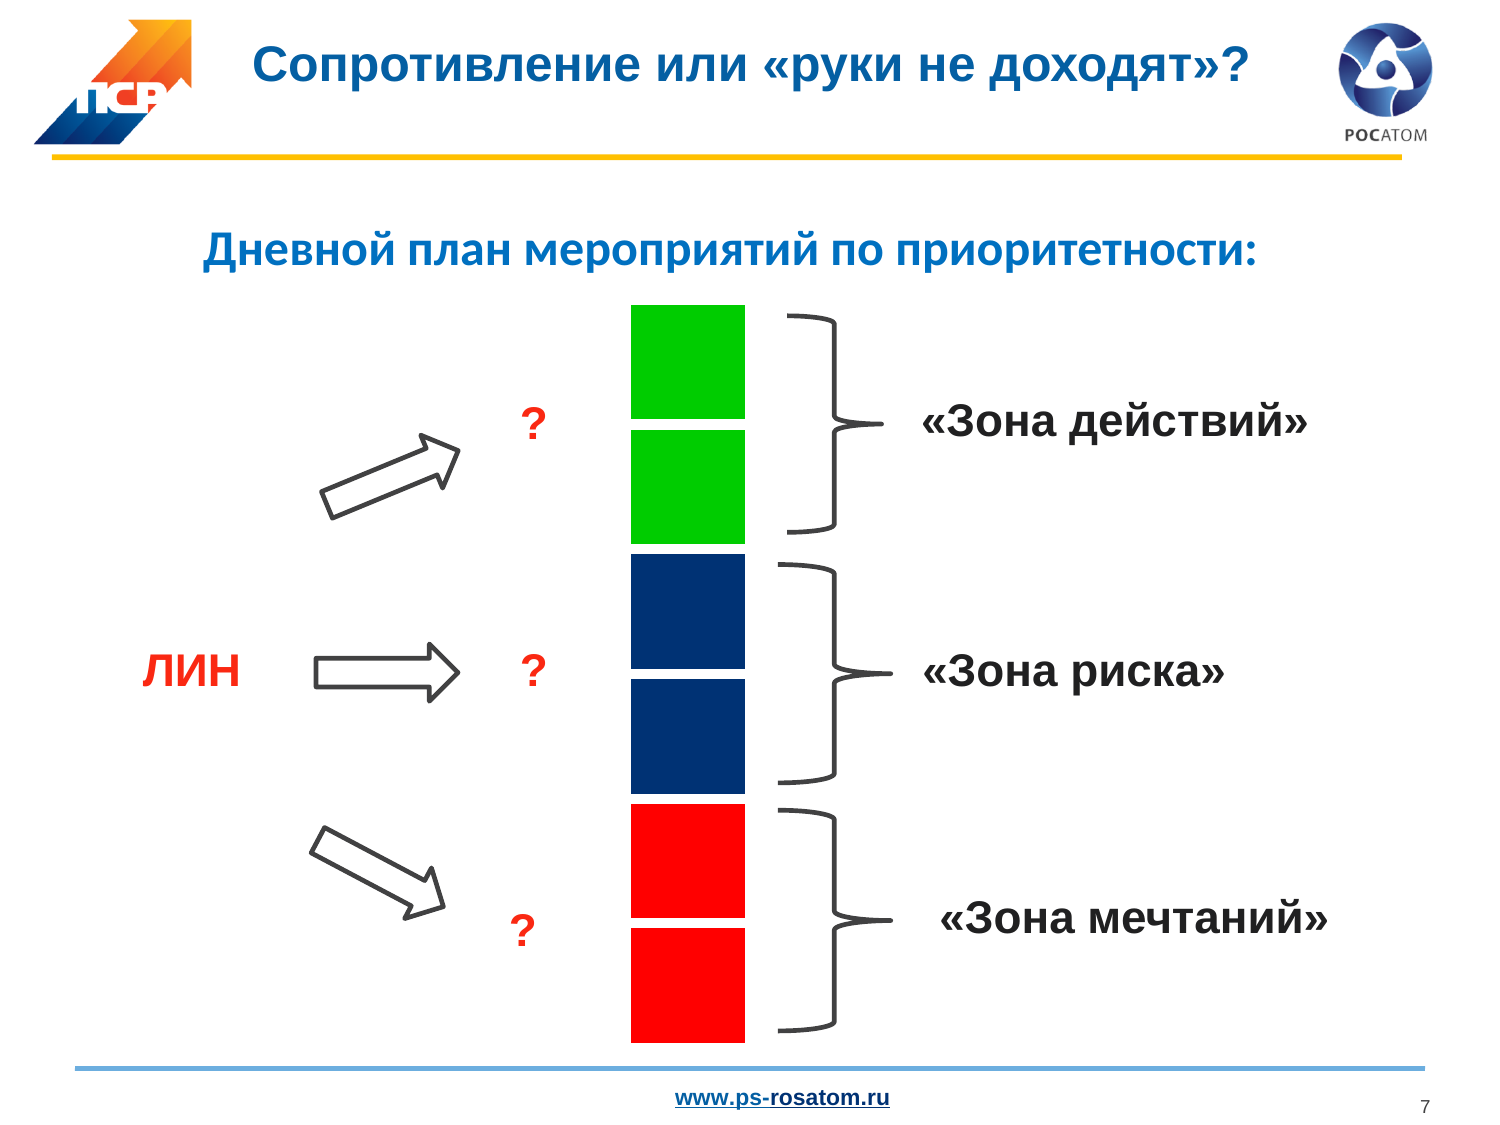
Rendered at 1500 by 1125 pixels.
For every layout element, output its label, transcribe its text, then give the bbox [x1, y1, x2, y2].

title Сопротивление или «руки не доходят»? [107, 30, 1396, 189]
text_box ? [469, 643, 547, 703]
text_box ЛИН [126, 643, 257, 703]
picture [1313, 17, 1459, 147]
text_box [829, 569, 891, 778]
text_box «Зона риска» [881, 643, 1267, 703]
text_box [552, 302, 825, 1046]
text_box [829, 320, 882, 529]
text_box «Зона действий» [896, 394, 1334, 453]
text_box ? [469, 396, 547, 456]
text_box ? [457, 904, 547, 963]
text_box Дневной план мероприятий по приоритетности: [188, 208, 1274, 283]
text_box [316, 643, 459, 702]
text_box «Зона мечтаний» [915, 890, 1353, 950]
text_box [829, 815, 891, 1026]
text_box [311, 827, 444, 919]
text_box [321, 435, 459, 519]
picture [29, 15, 198, 158]
